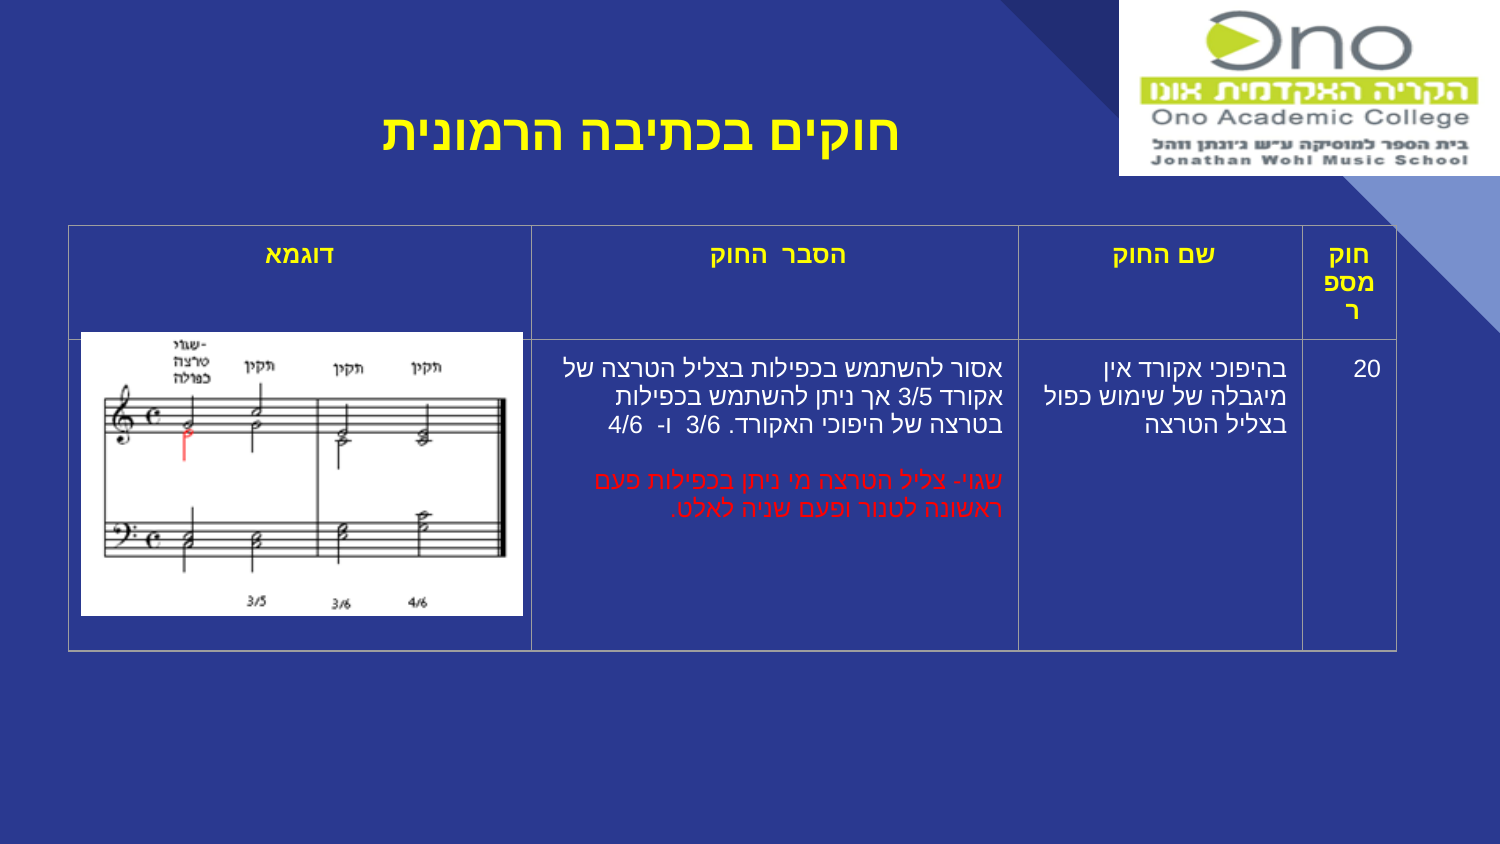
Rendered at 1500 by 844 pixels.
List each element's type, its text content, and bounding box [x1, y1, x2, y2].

table_cell אסור להשתמש בכפילות בצליל הטרצה של אקורד 3/5 אך ניתן להשתמש בכפילות בטרצה של היפוכי האקורד. 3/6 ו- 4/6 שגוי- צליל הטרצה מי ניתן בכפילות פעם ראשונה לטנור ופעם שניה לאלט. [532, 340, 1018, 650]
table_header דוגמא [69, 226, 531, 339]
table_header חוק מספר [1303, 226, 1396, 339]
picture [81, 332, 523, 616]
table_cell בהיפוכי אקורד אין מיגבלה של שימוש כפול בצליל הטרצה [1019, 340, 1302, 650]
table_header שם החוק [1019, 226, 1302, 339]
table_header הסבר החוק [532, 226, 1018, 339]
title חוקים בכתיבה הרמונית [134, 55, 1114, 176]
picture [1119, 0, 1500, 176]
table_cell [69, 340, 531, 650]
table_cell 20 [1303, 340, 1396, 650]
